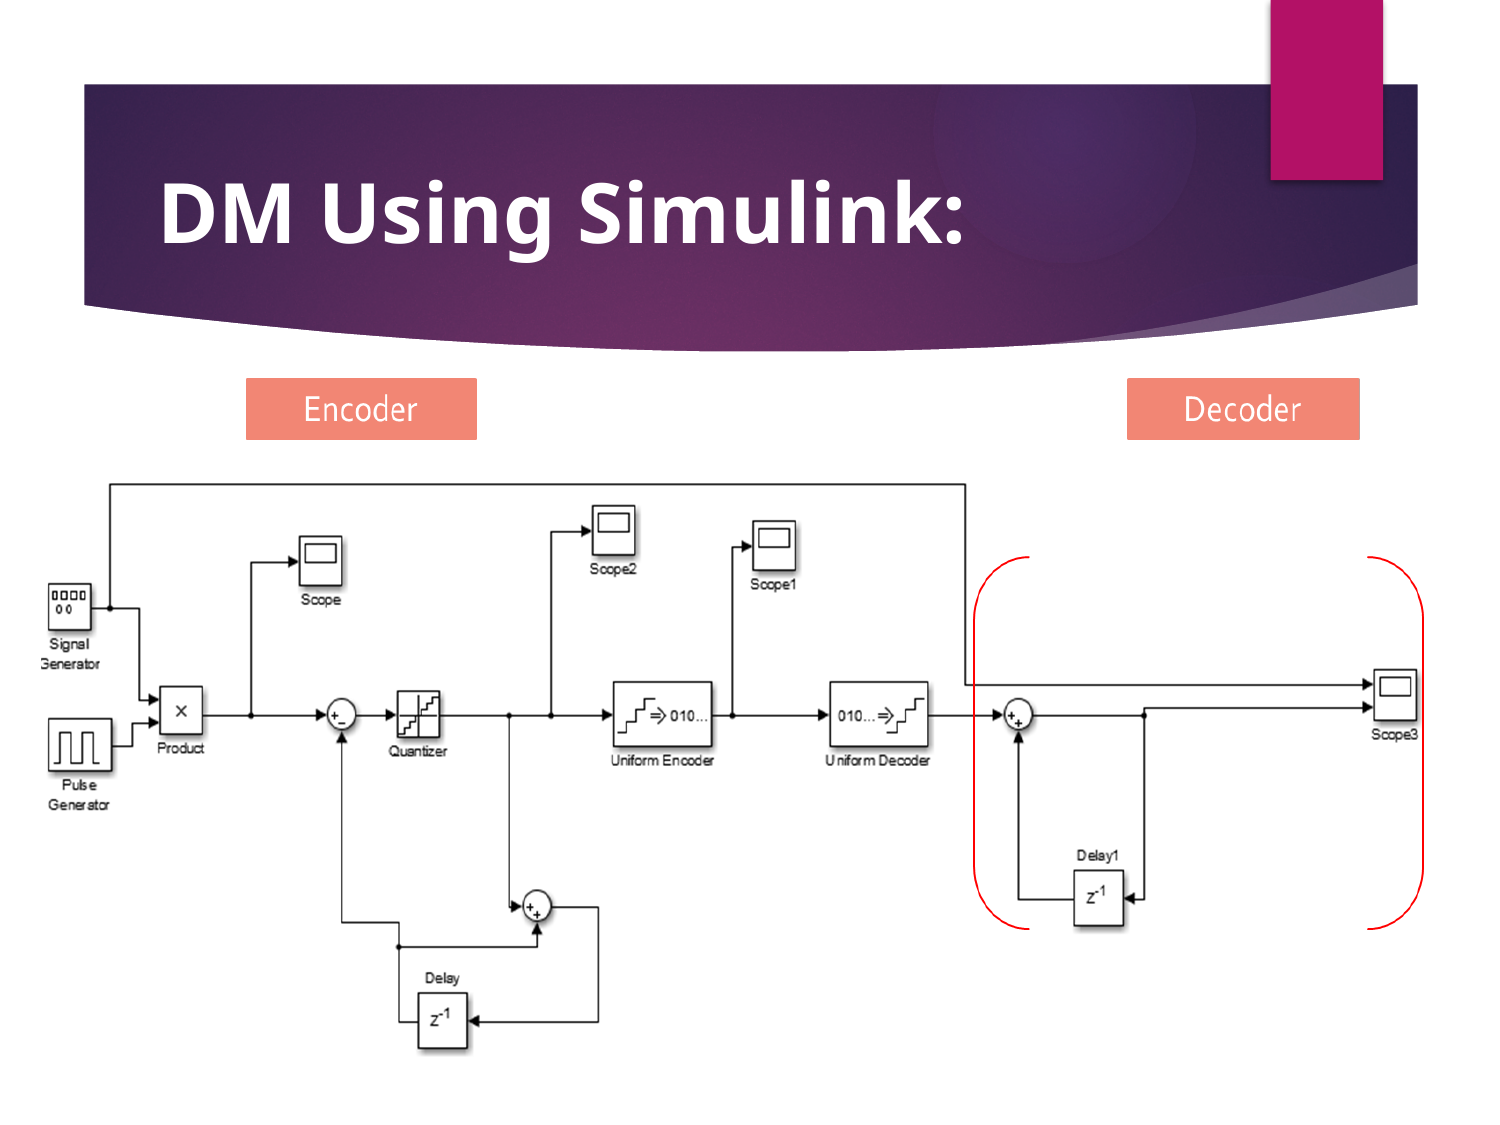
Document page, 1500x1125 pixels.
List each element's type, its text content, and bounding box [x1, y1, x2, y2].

title DM Using Simulink: [142, 152, 1183, 269]
picture [41, 373, 1448, 1066]
